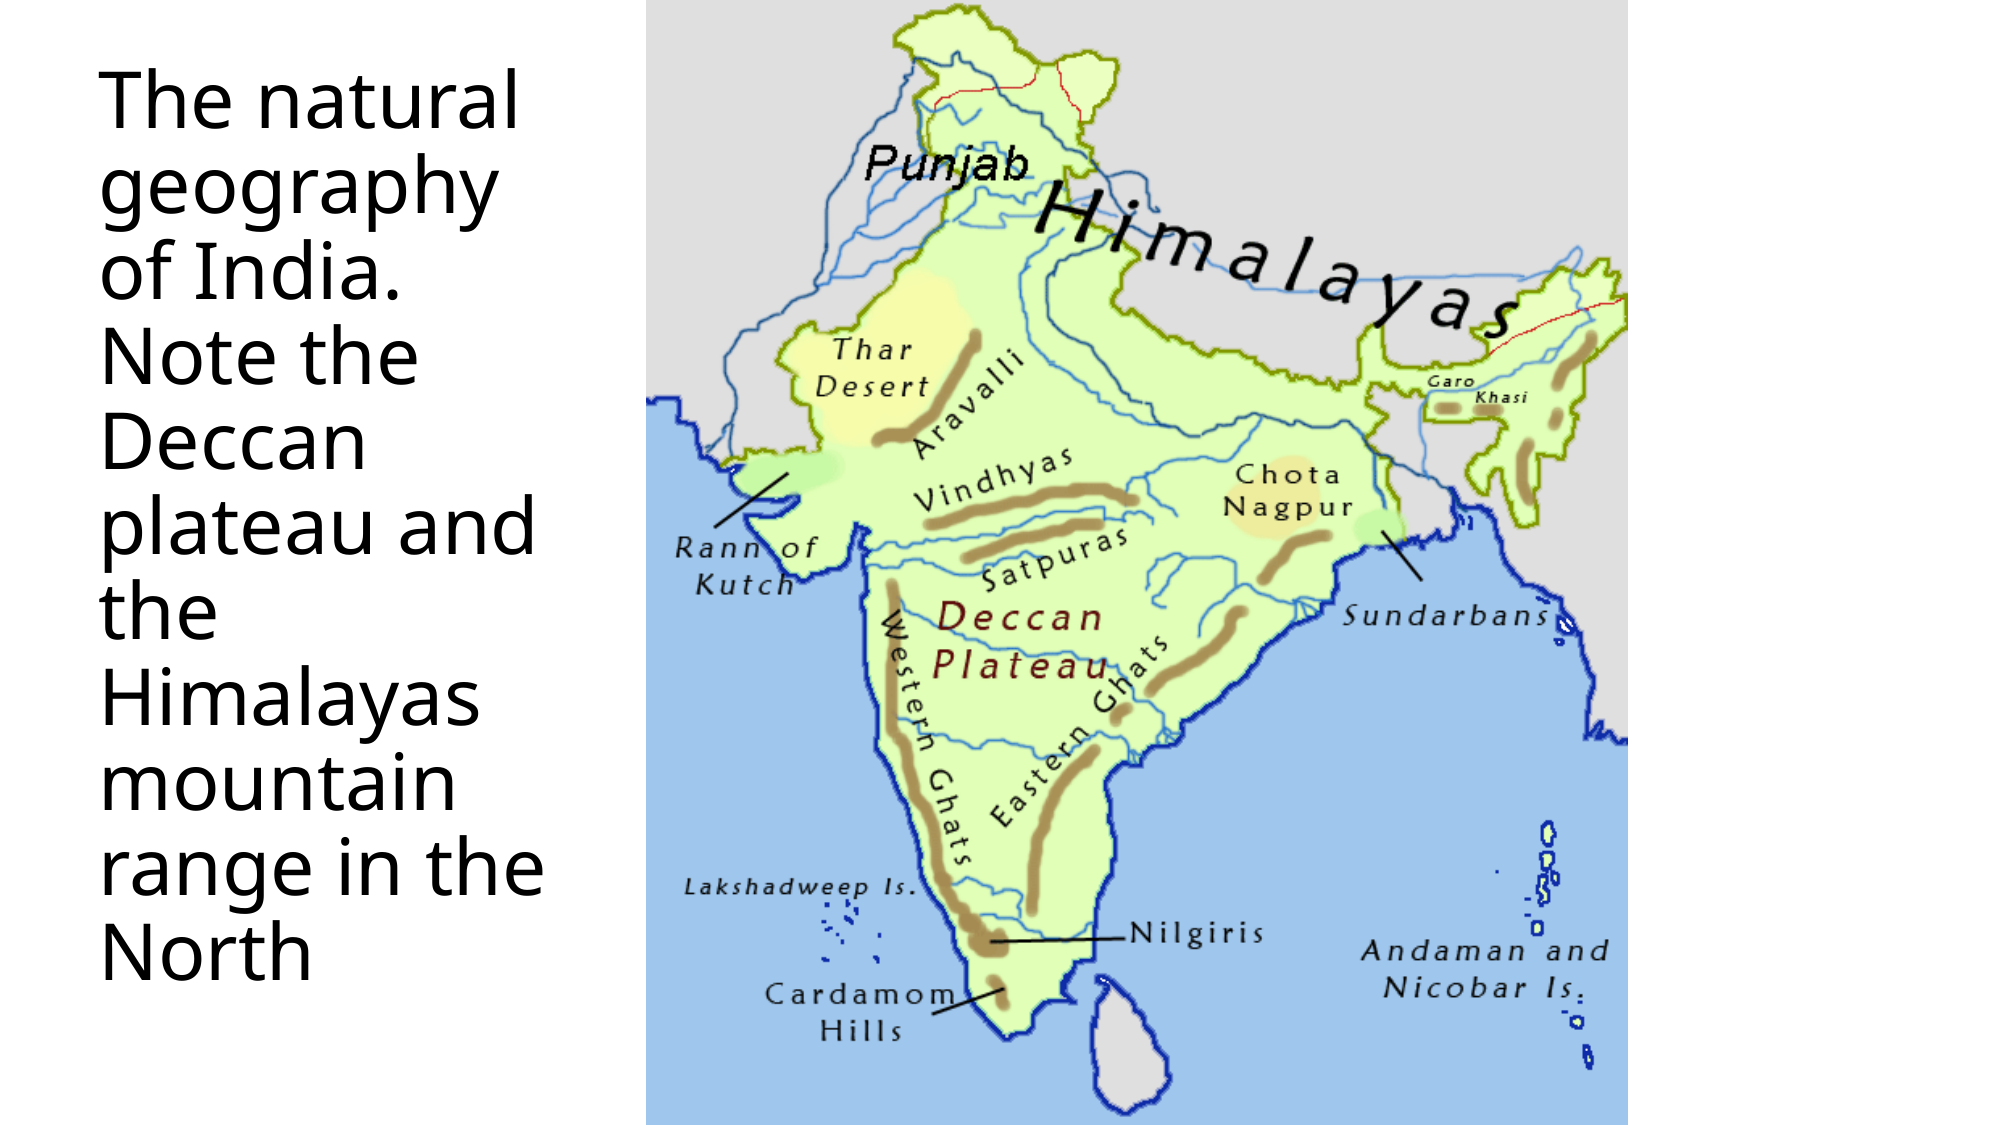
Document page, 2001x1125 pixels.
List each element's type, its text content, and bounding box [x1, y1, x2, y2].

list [646, 0, 1628, 1125]
title The natural geography of India. Note the Deccan plateau and the Himalayas mountain range in the North [83, 52, 605, 1007]
